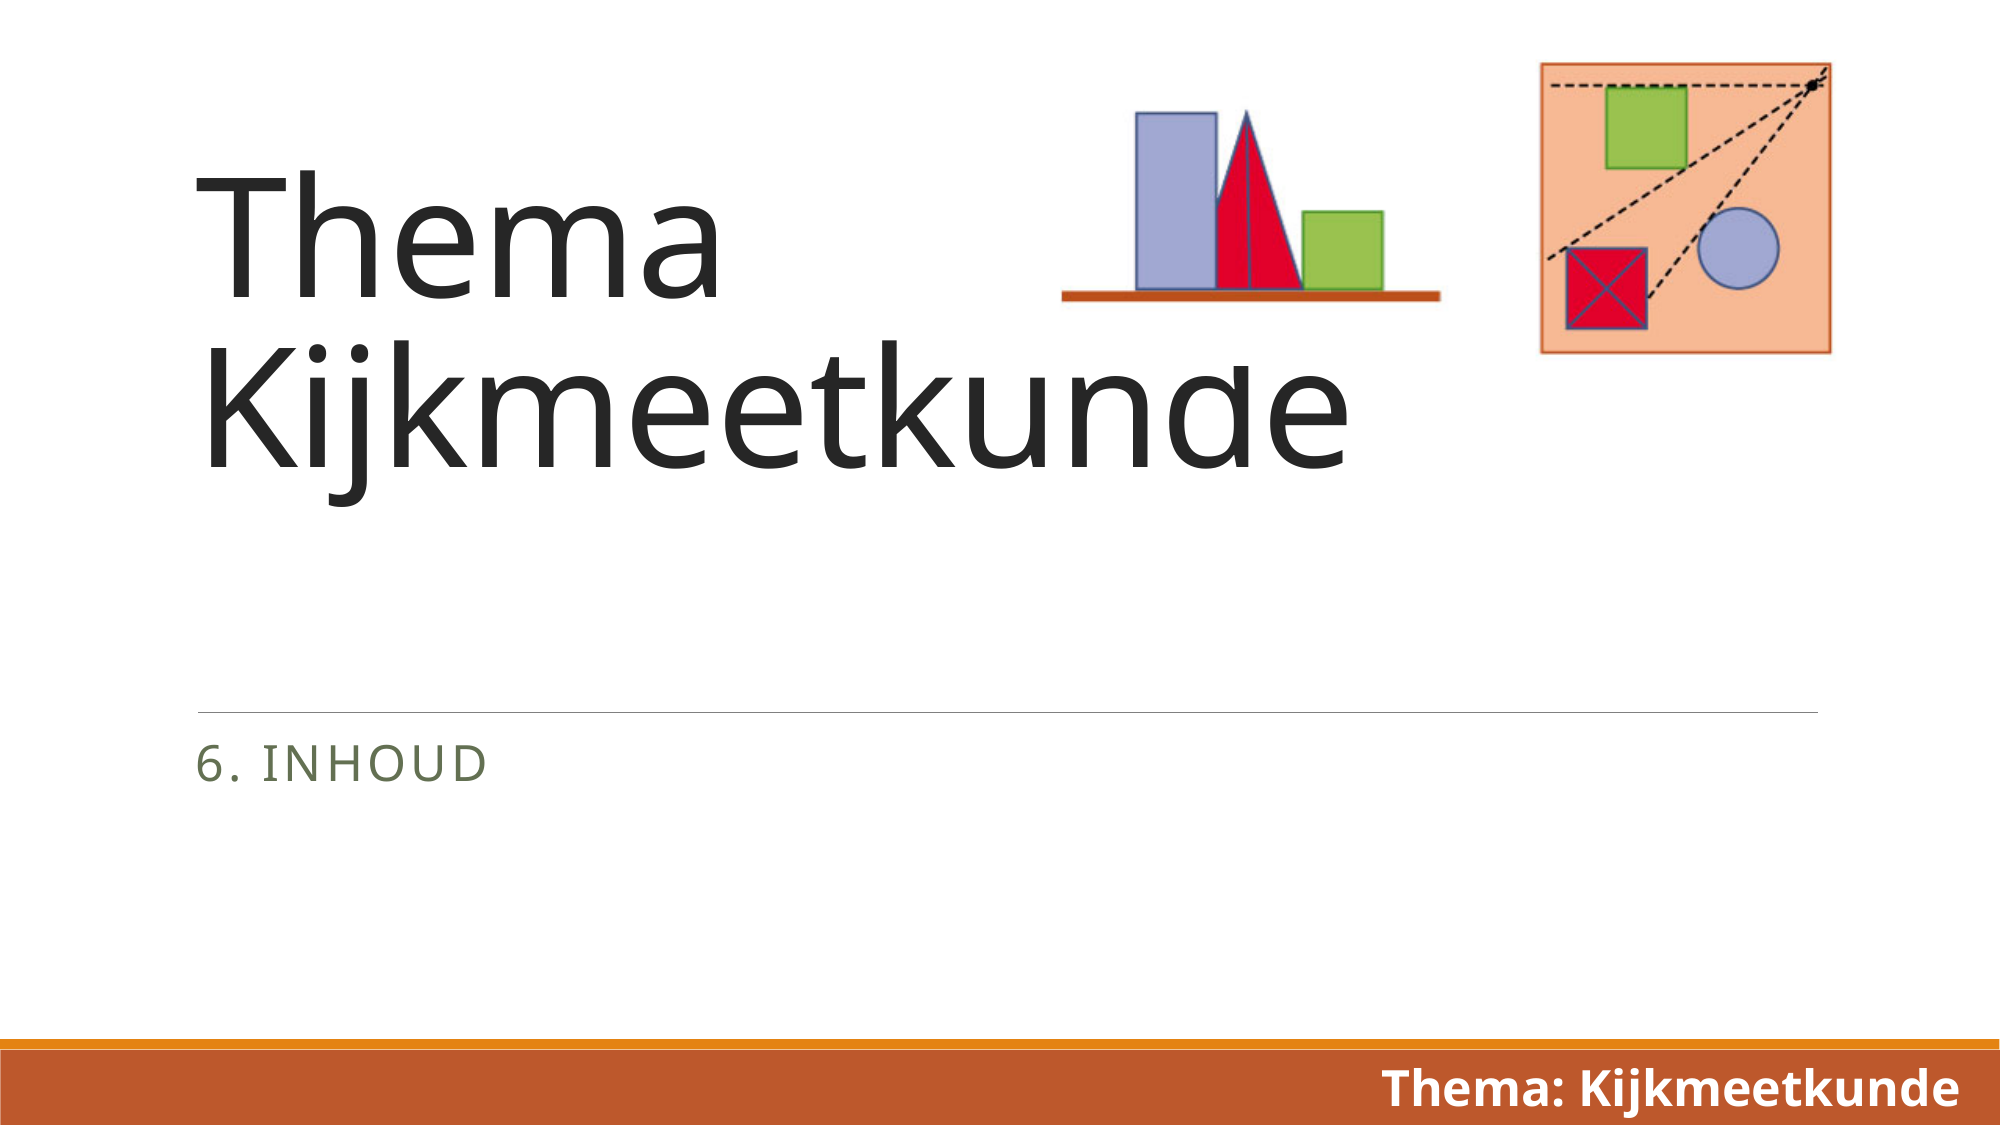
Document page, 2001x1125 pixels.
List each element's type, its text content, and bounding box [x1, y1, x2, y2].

picture [1047, 47, 1844, 366]
text_box Thema: Kijkmeetkunde [1356, 1049, 1986, 1124]
subtitle 6. Inhoud [180, 730, 1831, 919]
title Thema Kijkmeetkunde [180, 124, 1830, 710]
